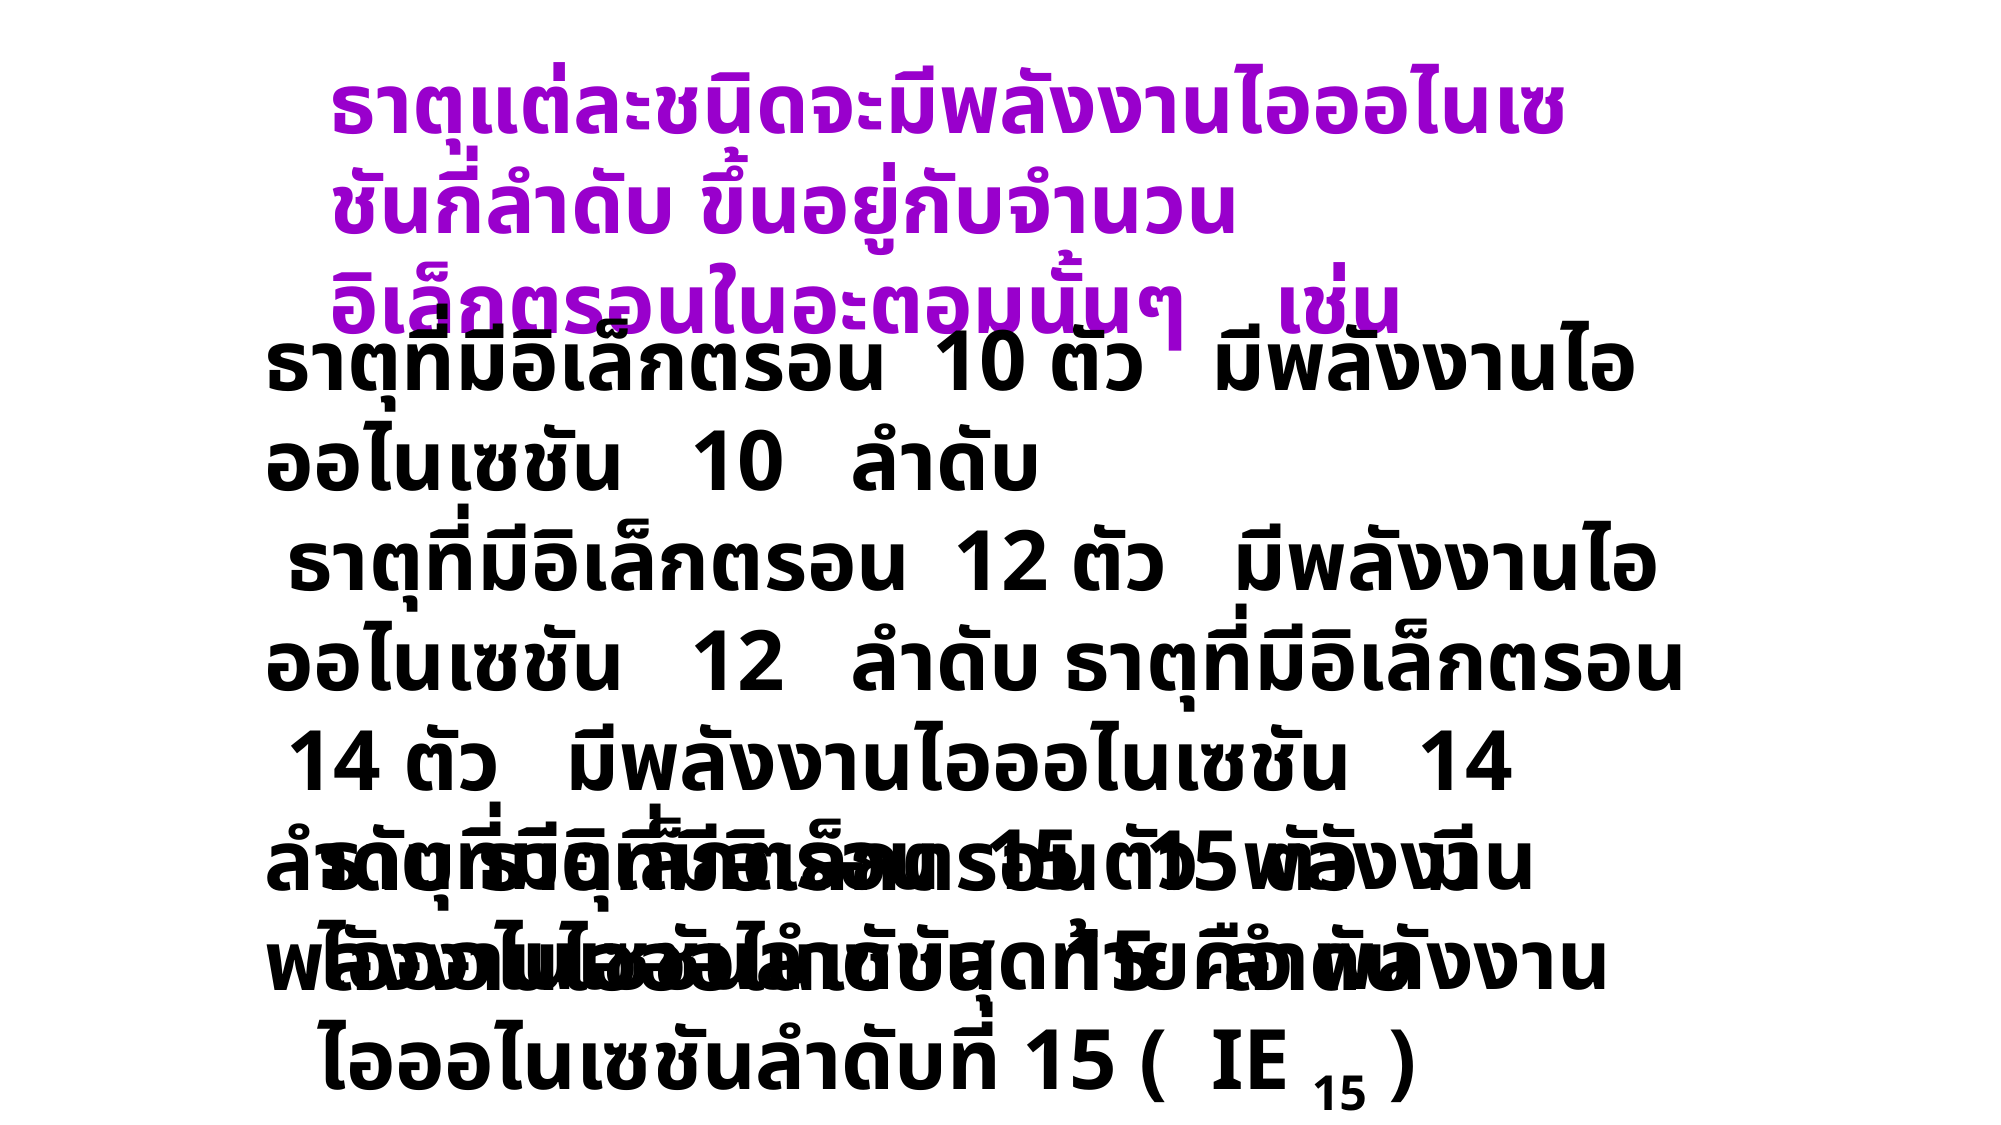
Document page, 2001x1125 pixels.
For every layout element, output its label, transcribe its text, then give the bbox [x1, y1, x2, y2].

text_box ธาตุที่มีอิเล็กตรอน 10 ตัว มีพลังงานไอออไนเซชัน 10 ลำดับ ธาตุที่มีอิเล็กตรอน 12 ตัว มีพลังงานไอออไนเซชัน 12 ลำดับ ธาตุที่มีอิเล็กตรอน 14 ตัว มีพลังงานไอออไนเซชัน 14 ลำดับ ธาตุที่มีอิเล็กตรอน 15 ตัว มีพลังงานไอออไนเซชัน 15 ลำดับ [249, 299, 1709, 1015]
text_box ธาตุแต่ละชนิดจะมีพลังงานไอออไนเซชันกี่ลำดับ ขึ้นอยู่กับจำนวนอิเล็กตรอนในอะตอมนั้นๆ เช่น [314, 42, 1603, 299]
text_box ธาตุที่มีอิเล็กตรอน 15 ตัว พลังงานไอออไนเซชันลำดับสุดท้ายคือ พลังงานไอออไนเซชันลำดับที่ 15 ( IE 15 ) [303, 798, 1629, 1125]
